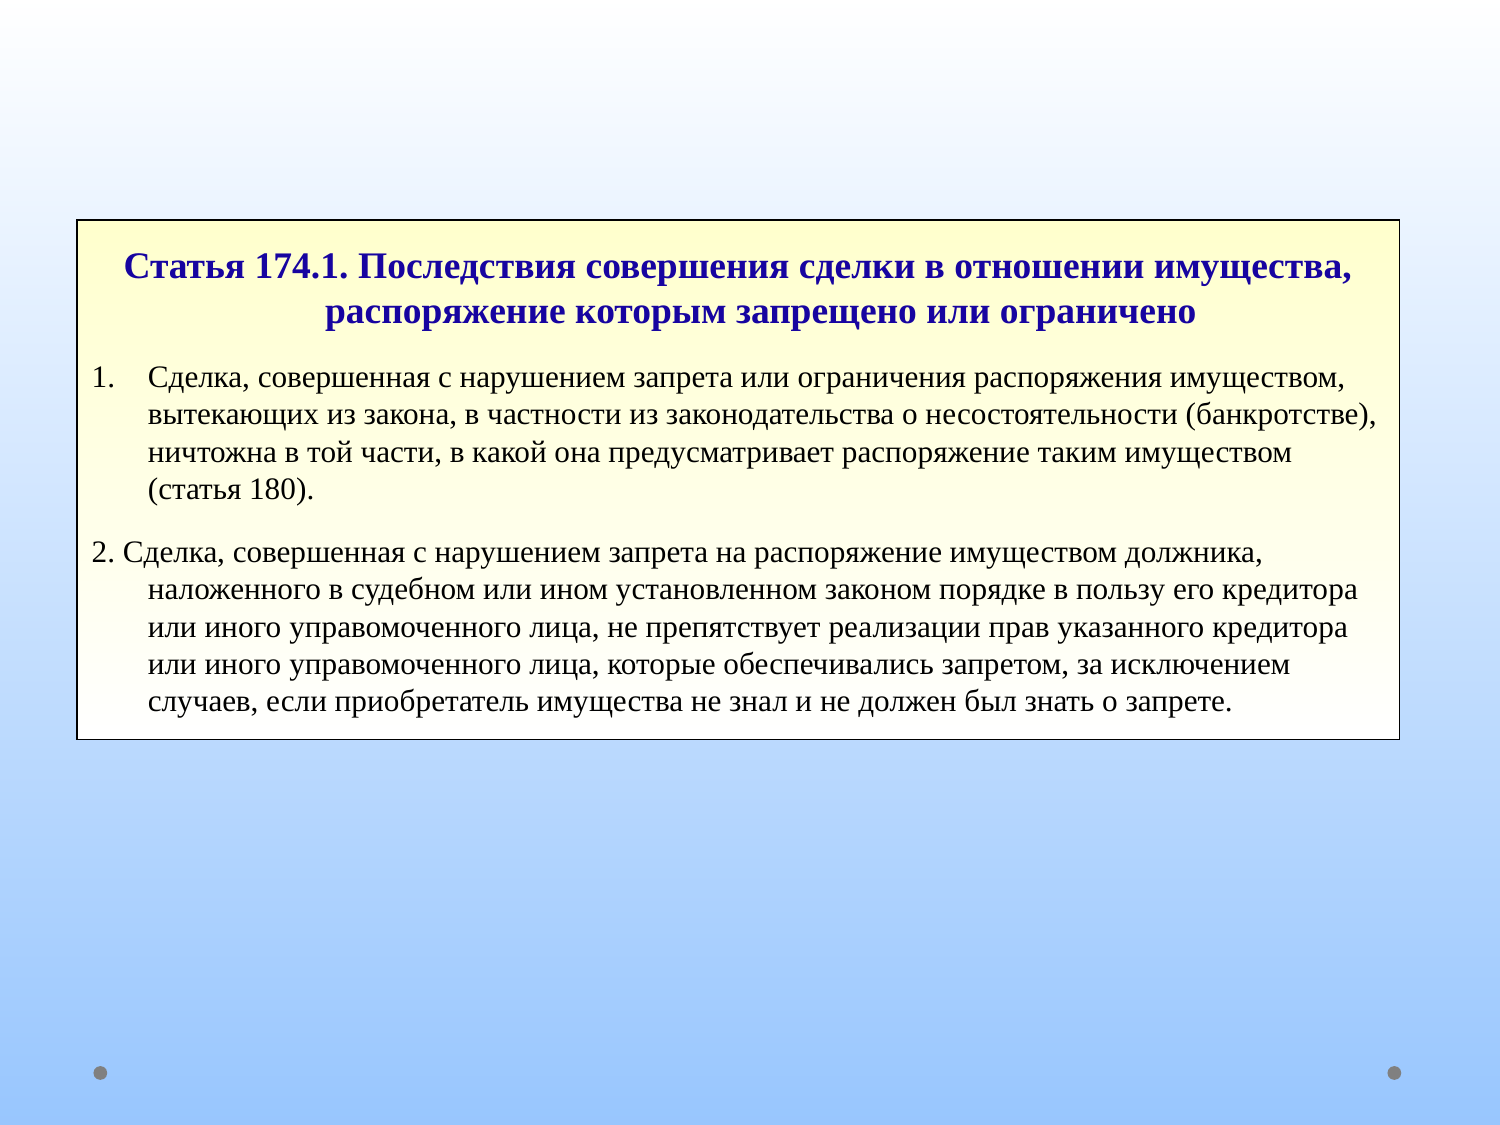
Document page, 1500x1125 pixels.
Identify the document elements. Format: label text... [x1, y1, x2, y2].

text_box Статья 174.1. Последствия совершения сделки в отношении имущества, распоряжение которым запрещено или ограничено Сделка, совершенная с нарушением запрета или ограничения распоряжения имуществом, вытекающих из закона, в частности из законодательства о несостоятельности (банкротстве), ничтожна в той части, в какой она предусматривает распоряжение таким имуществом (статья 180). 2. Сделка, совершенная с нарушением запрета на распоряжение имуществом должника, наложенного в судебном или ином установленном законом порядке в пользу его кредитора или иного управомоченного лица, не препятствует реализации прав указанного кредитора или иного управомоченного лица, которые обеспечивались запретом, за исключением случаев, если приобретатель имущества не знал и не должен был знать о запрете. [76, 219, 1400, 740]
